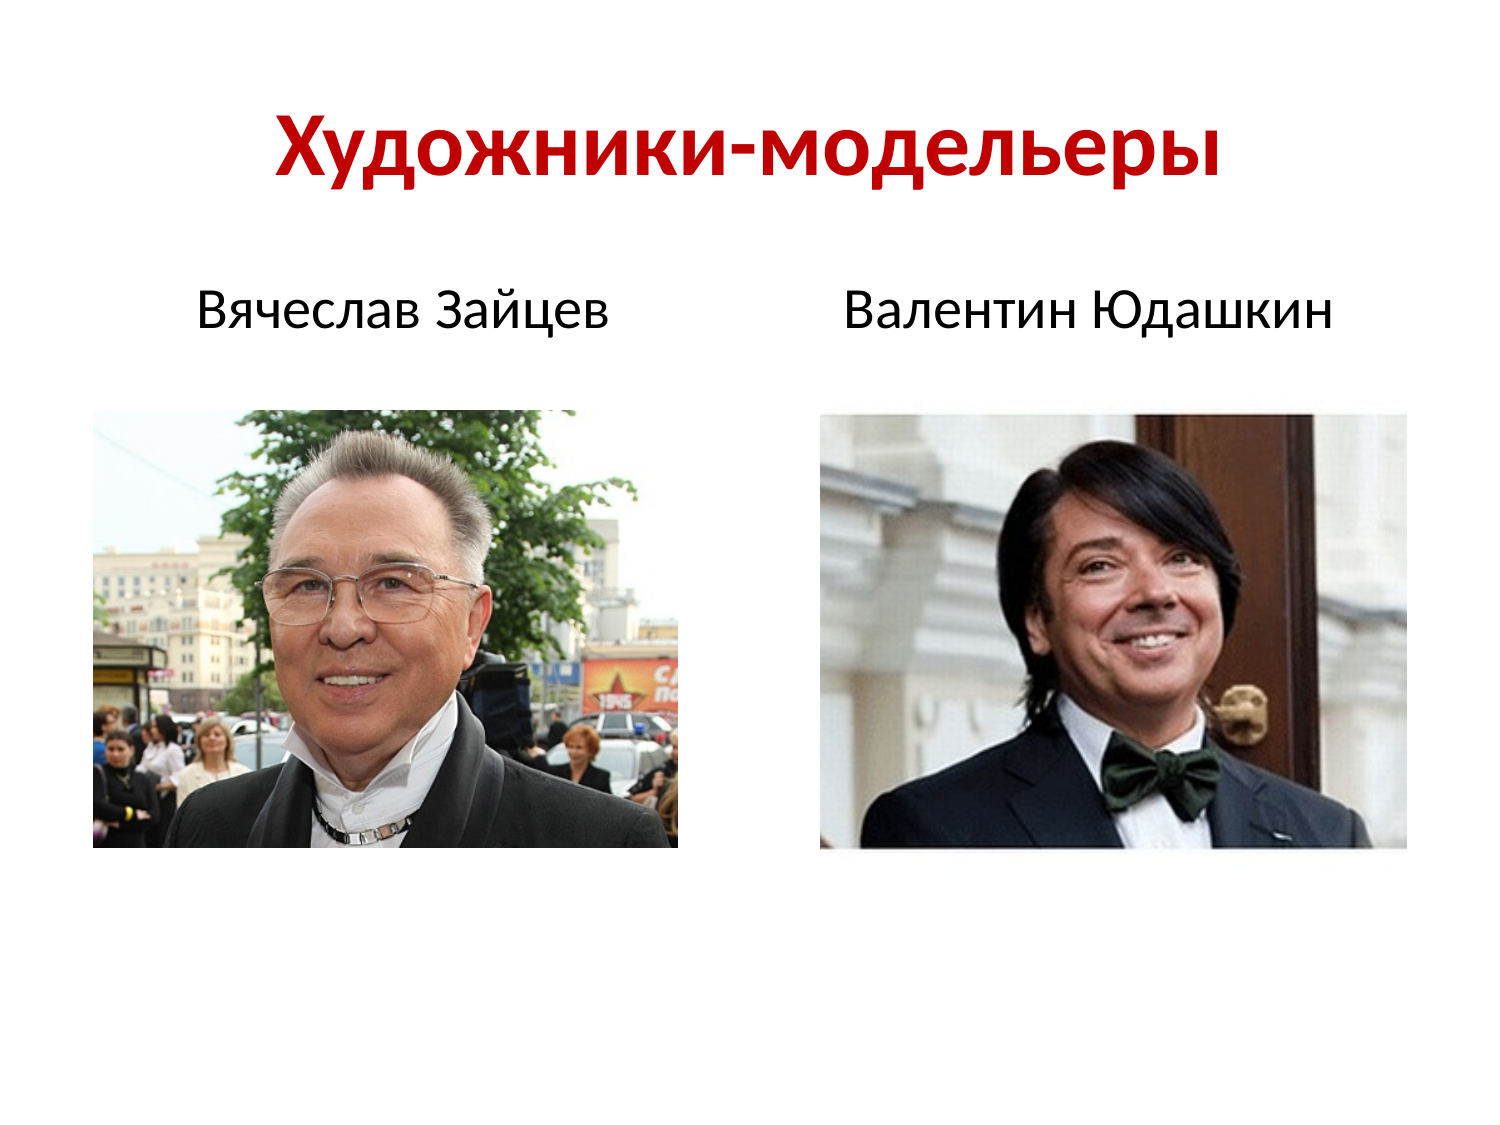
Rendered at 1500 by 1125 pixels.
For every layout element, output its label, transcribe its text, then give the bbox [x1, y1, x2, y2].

list Вячеслав Зайцев [75, 262, 738, 1005]
picture [93, 409, 678, 848]
title Художники-модельеры [75, 45, 1425, 233]
picture [820, 339, 1407, 926]
list Валентин Юдашкин [762, 262, 1425, 1005]
